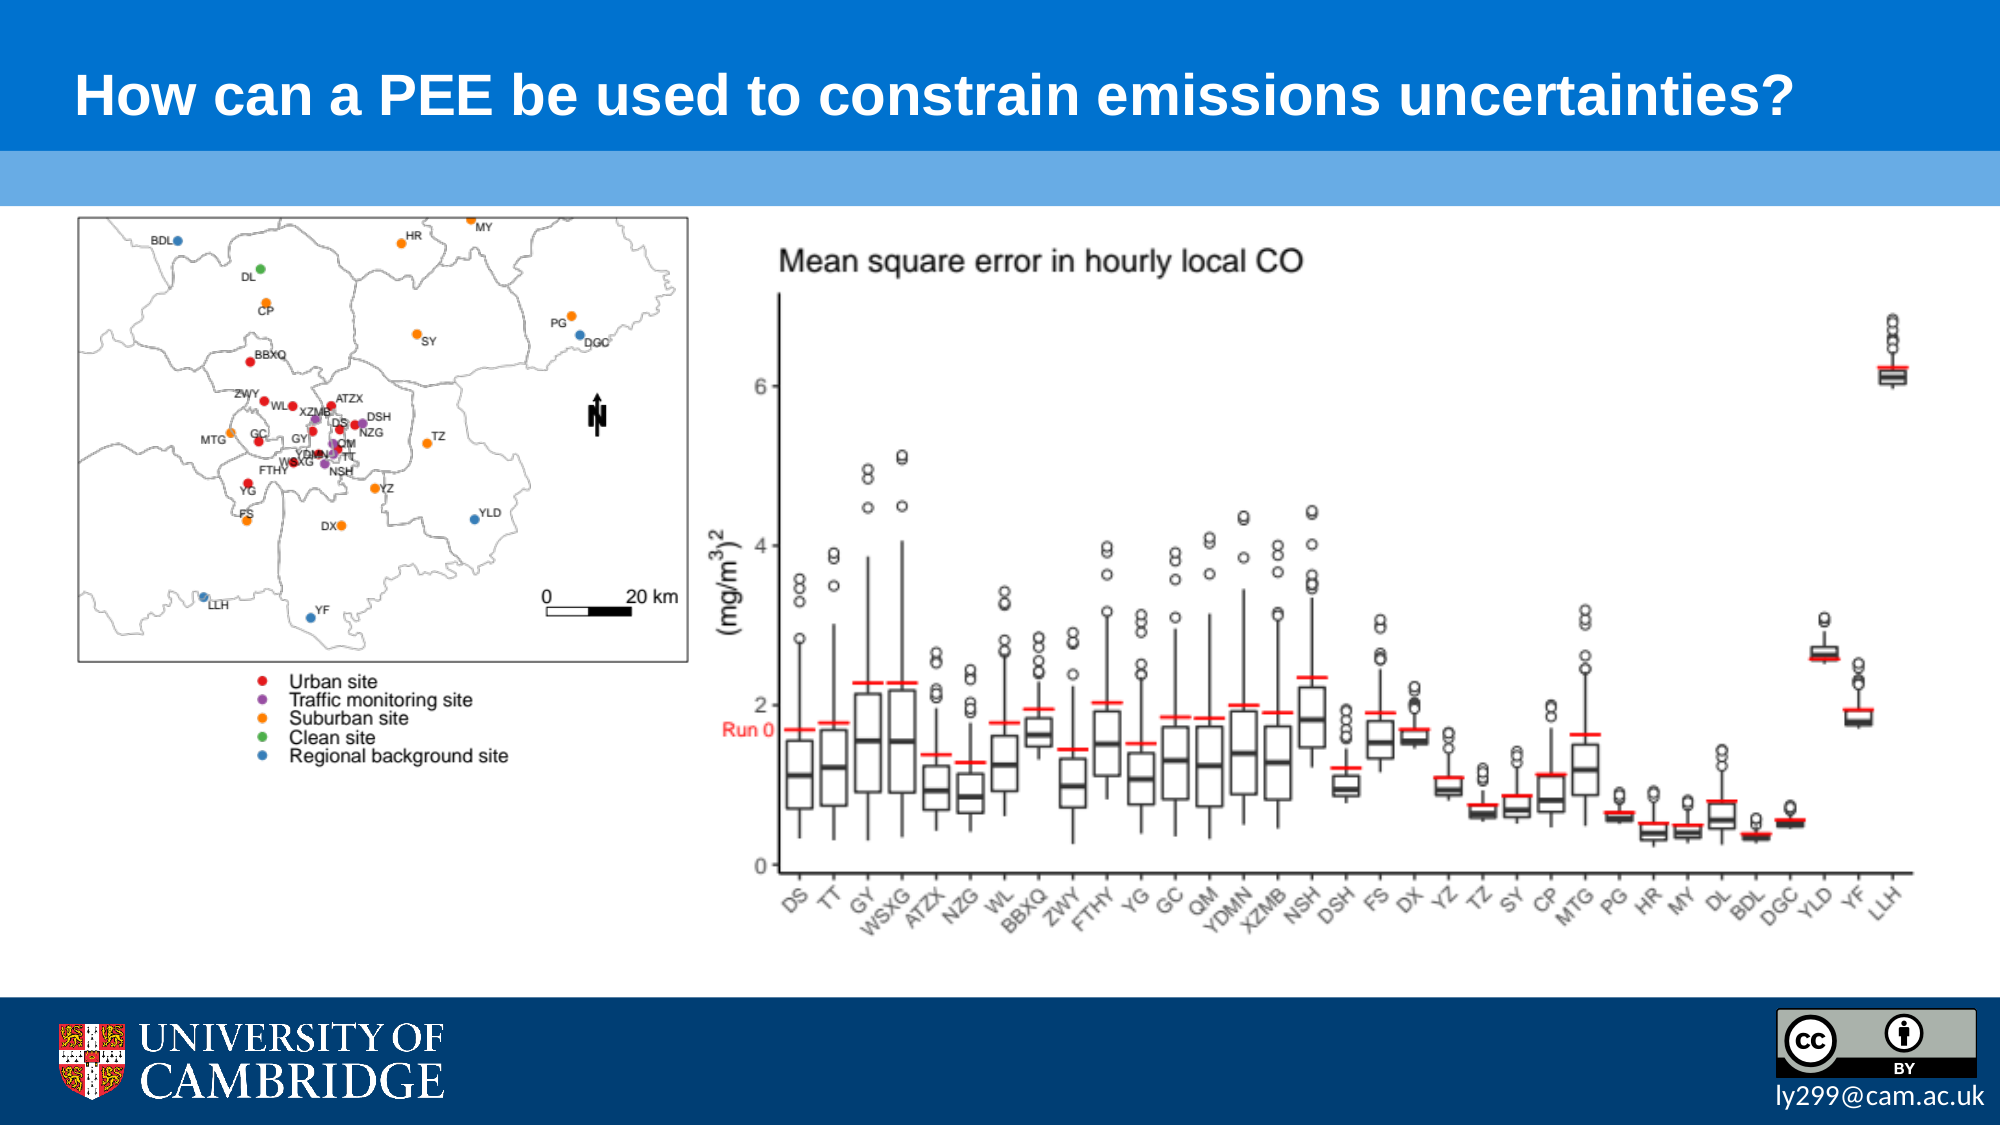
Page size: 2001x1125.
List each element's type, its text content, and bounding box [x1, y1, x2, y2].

picture [1776, 1008, 1977, 1078]
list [59, 151, 703, 819]
text_box ly299@cam.ac.uk [1760, 1069, 2000, 1120]
picture [696, 237, 1922, 984]
picture [59, 1022, 444, 1100]
list How can a PEE be used to constrain emissions uncertainties? [59, 58, 1916, 152]
